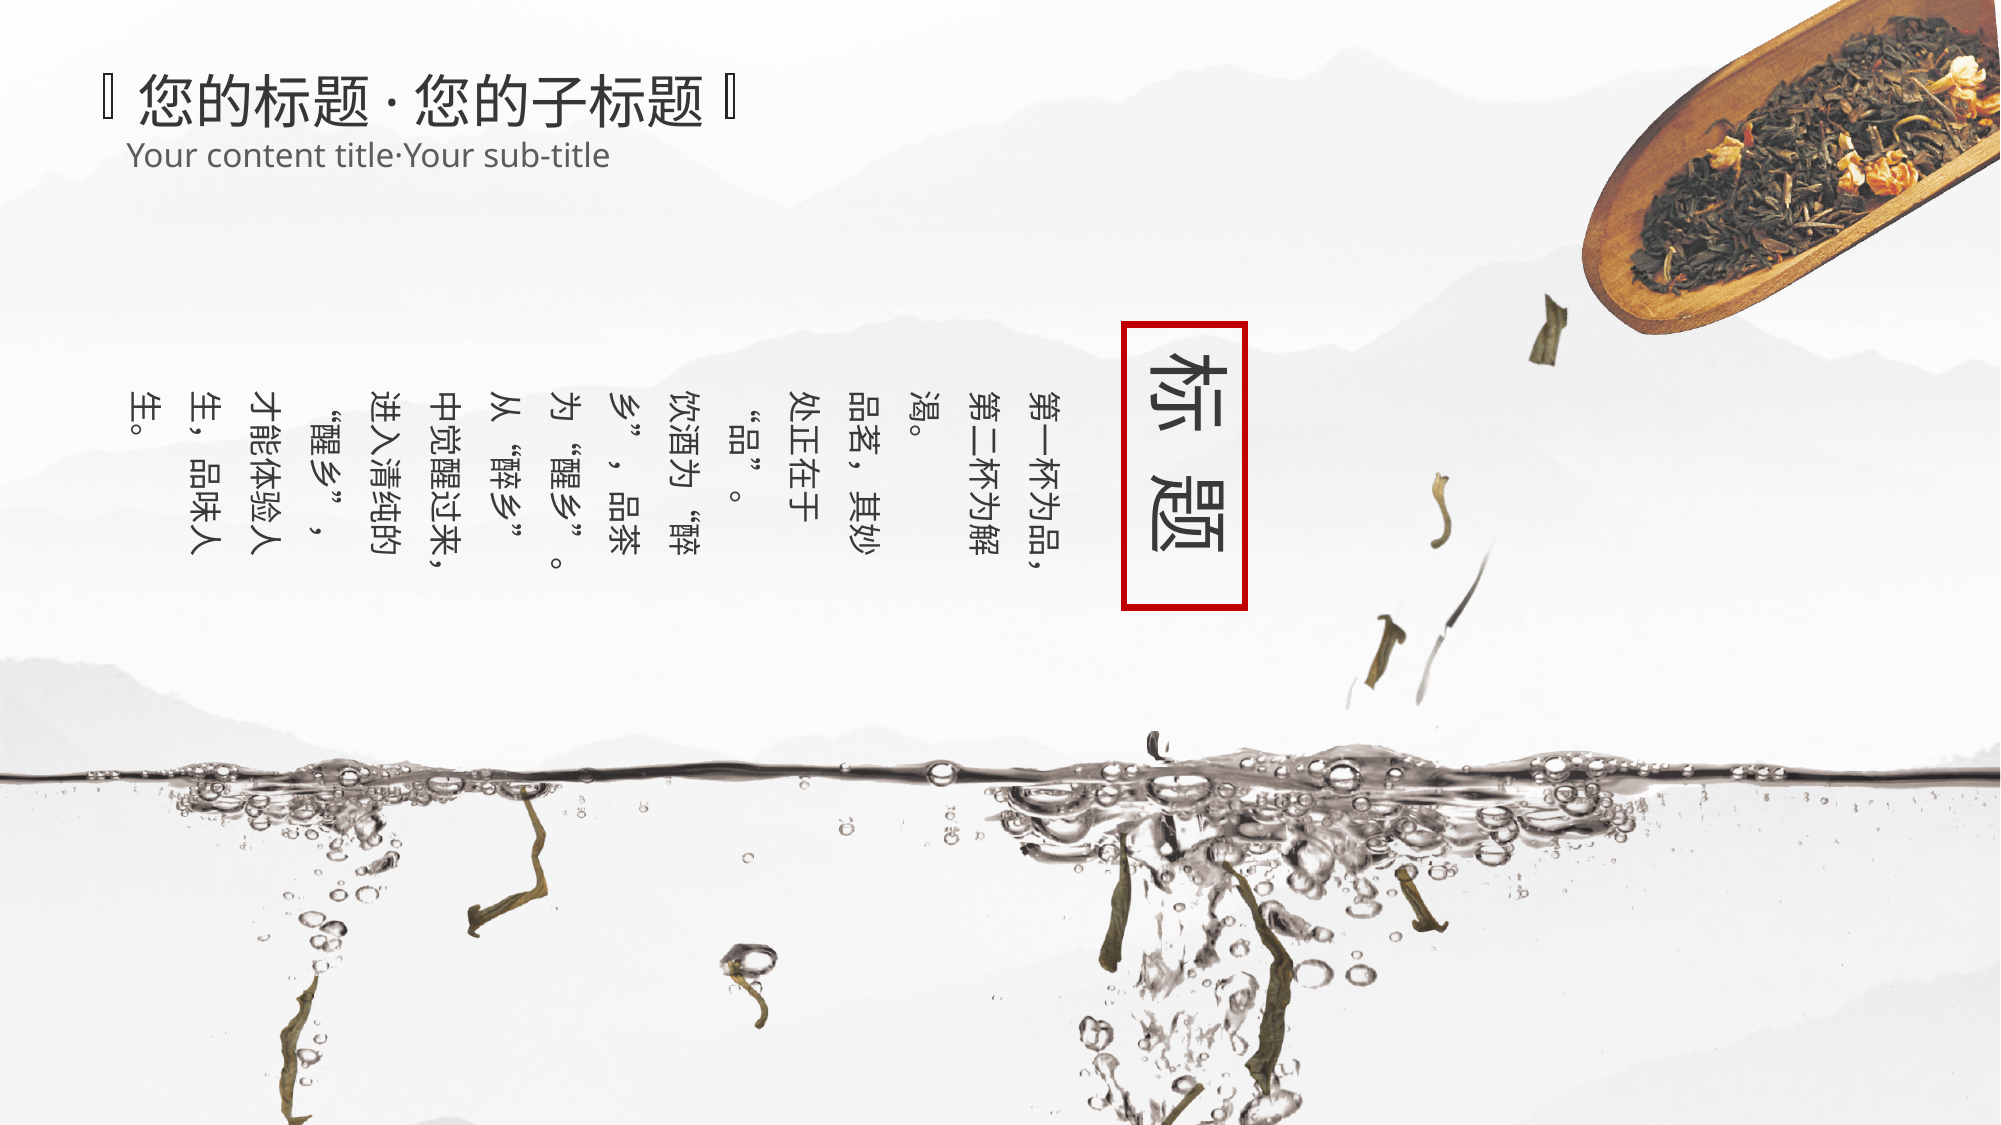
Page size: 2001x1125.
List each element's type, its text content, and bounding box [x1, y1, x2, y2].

picture [0, 0, 2001, 1125]
text_box [0, 0, 1580, 731]
text_box [104, 73, 112, 119]
text_box [726, 73, 734, 119]
text_box Your content title·Your sub-title [111, 127, 812, 182]
text_box 您的标题·您的子标题 [122, 57, 721, 127]
